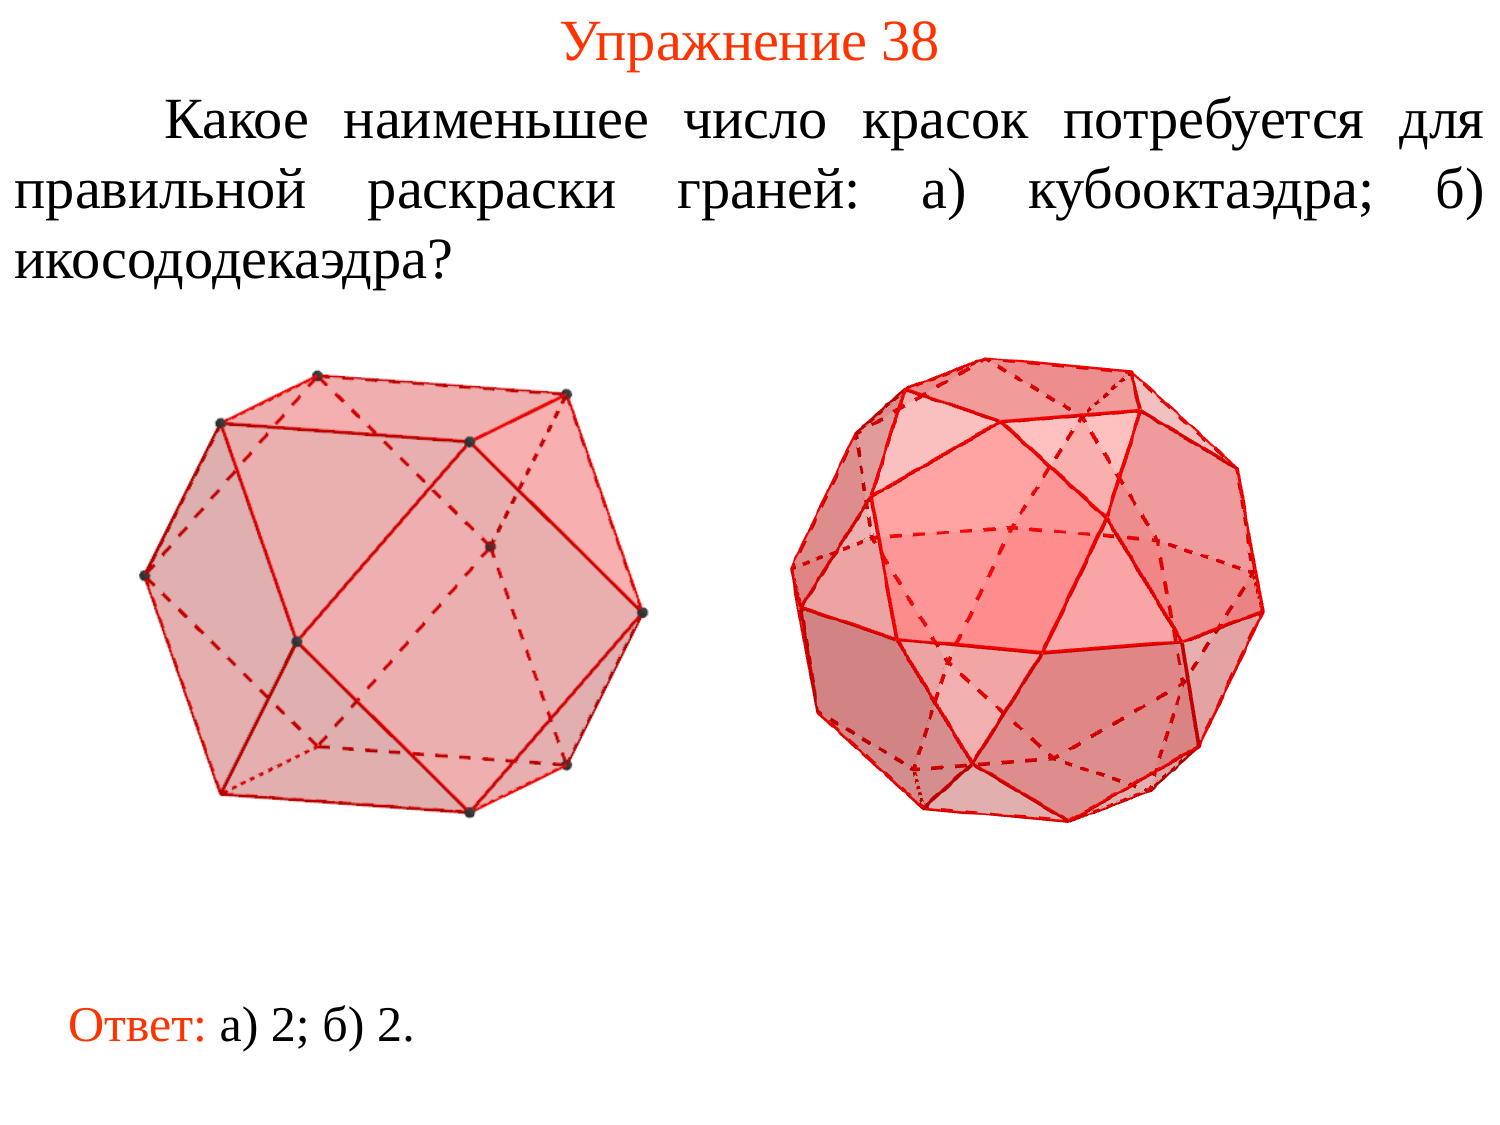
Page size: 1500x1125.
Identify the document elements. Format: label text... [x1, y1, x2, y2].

title Упражнение 38 [112, 0, 1388, 75]
text_box Ответ: а) 2; б) 2. [53, 983, 1354, 1059]
picture [123, 361, 660, 825]
text_box Какое наименьшее число красок потребуется для правильной раскраски граней: а) кубооктаэдра; б) икосододекаэдра? [0, 72, 1500, 298]
picture [771, 338, 1292, 858]
